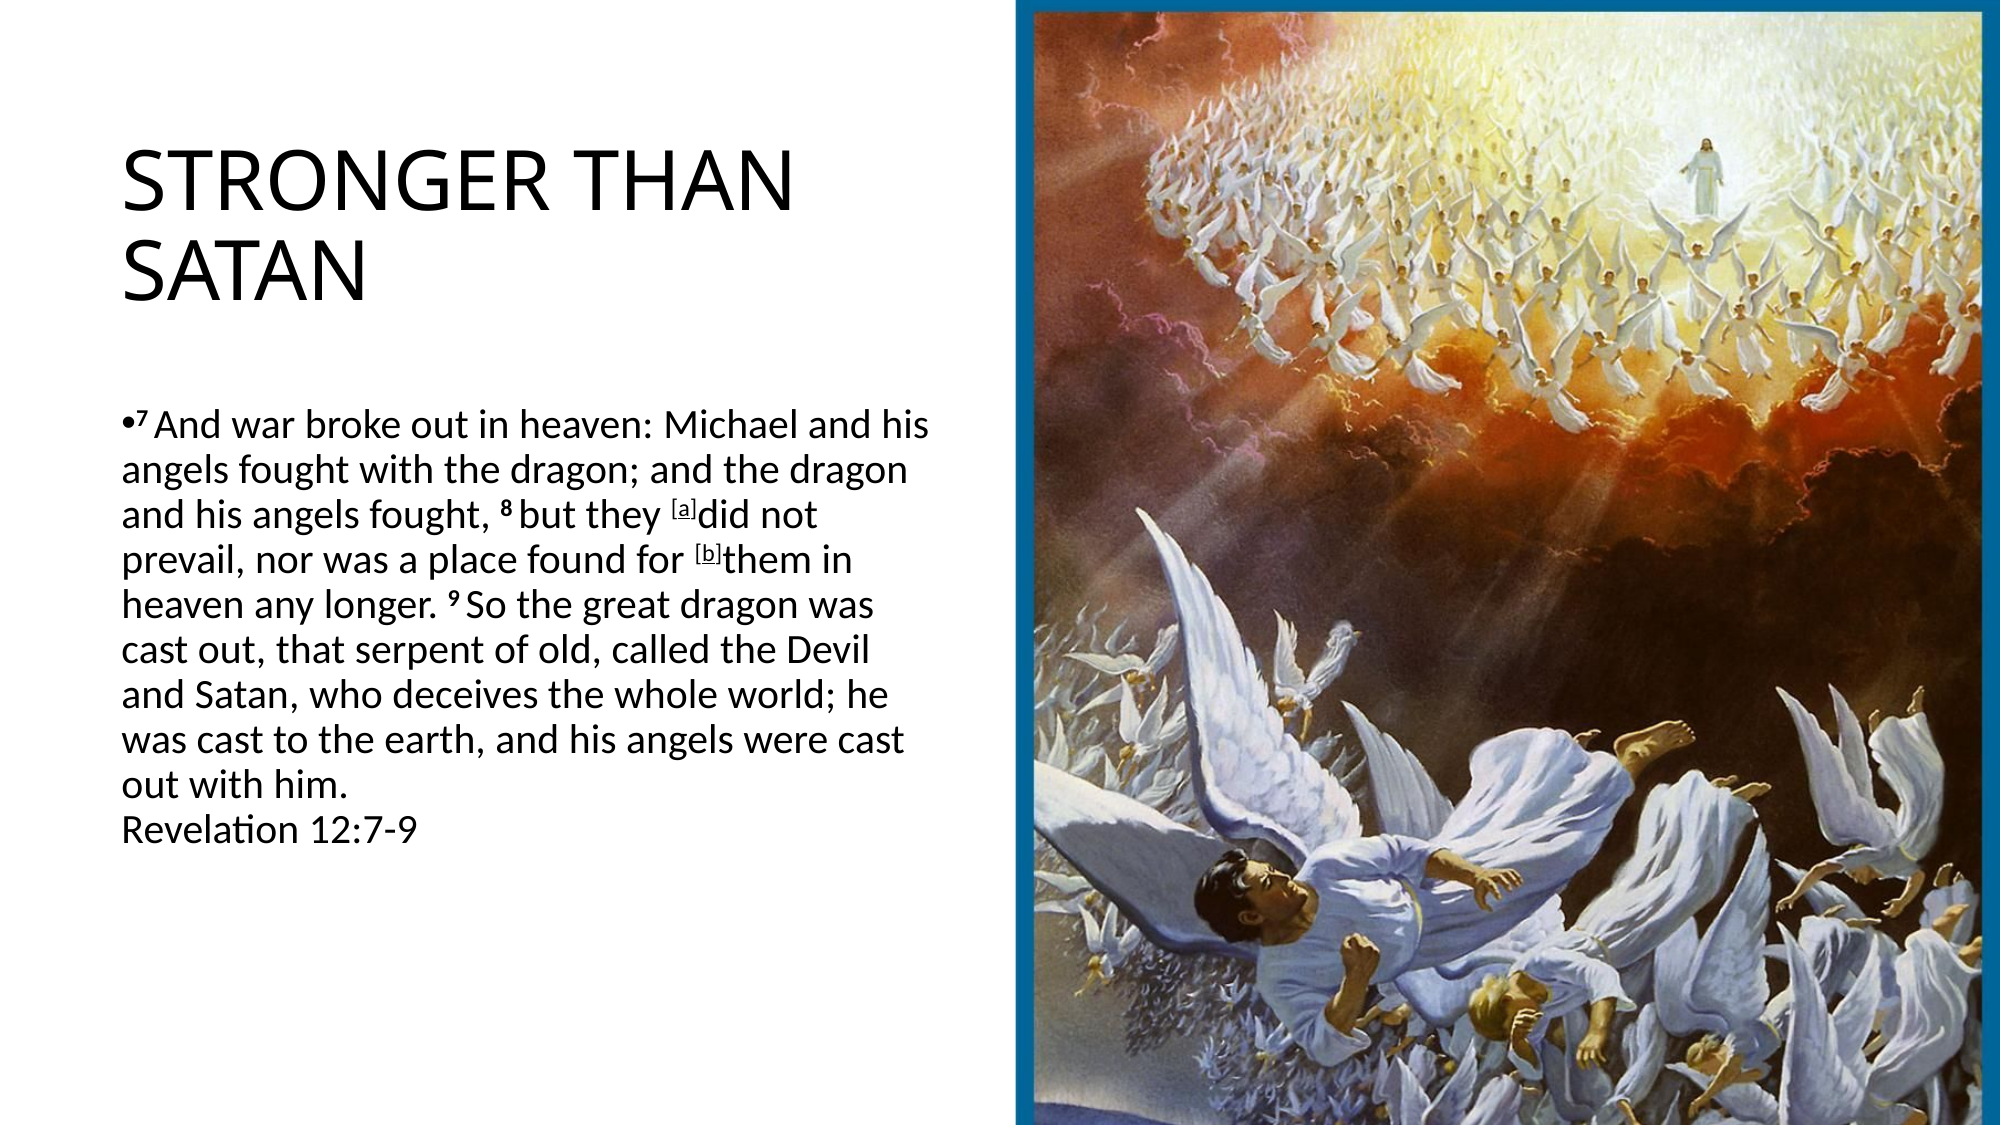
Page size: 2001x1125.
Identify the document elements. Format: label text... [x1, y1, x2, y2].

text_box [0, 0, 1015, 1125]
title STRONGER THAN SATAN [106, 91, 957, 366]
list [1015, 0, 2000, 1125]
list 7 And war broke out in heaven: Michael and his angels fought with the dragon; and the dragon and his angels fought, 8 but they [a]did not prevail, nor was a place found for [b]them in heaven any longer. 9 So the great dragon was cast out, that serpent of old, called the Devil and Satan, who deceives the whole world; he was cast to the earth, and his angels were cast out with him. Revelation 12:7-9 [106, 394, 957, 1006]
